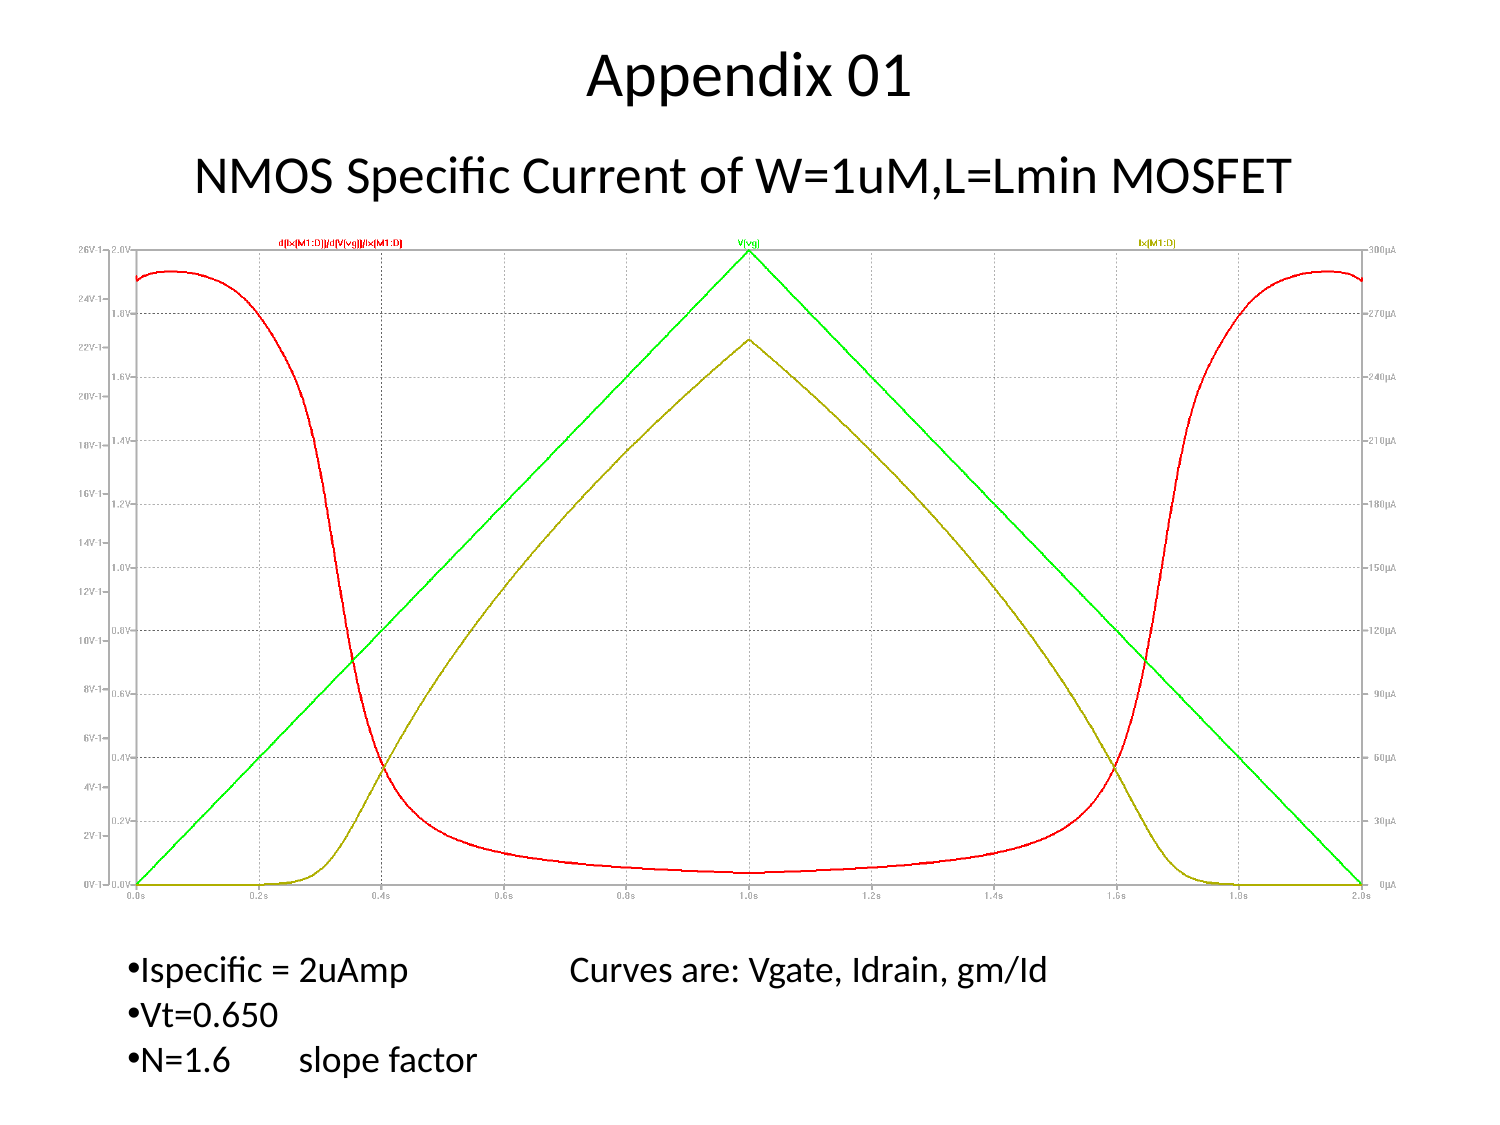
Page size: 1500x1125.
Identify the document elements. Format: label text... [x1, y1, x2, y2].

text_box Ispecific = 2uAmp Curves are: Vgate, Idrain, gm/Id Vt=0.650 N=1.6 slope factor [112, 937, 1413, 1088]
text_box Appendix 01 [74, 24, 1425, 118]
title NMOS Specific Current of W=1uM,L=Lmin MOSFET [75, 132, 1425, 213]
picture [74, 237, 1397, 902]
